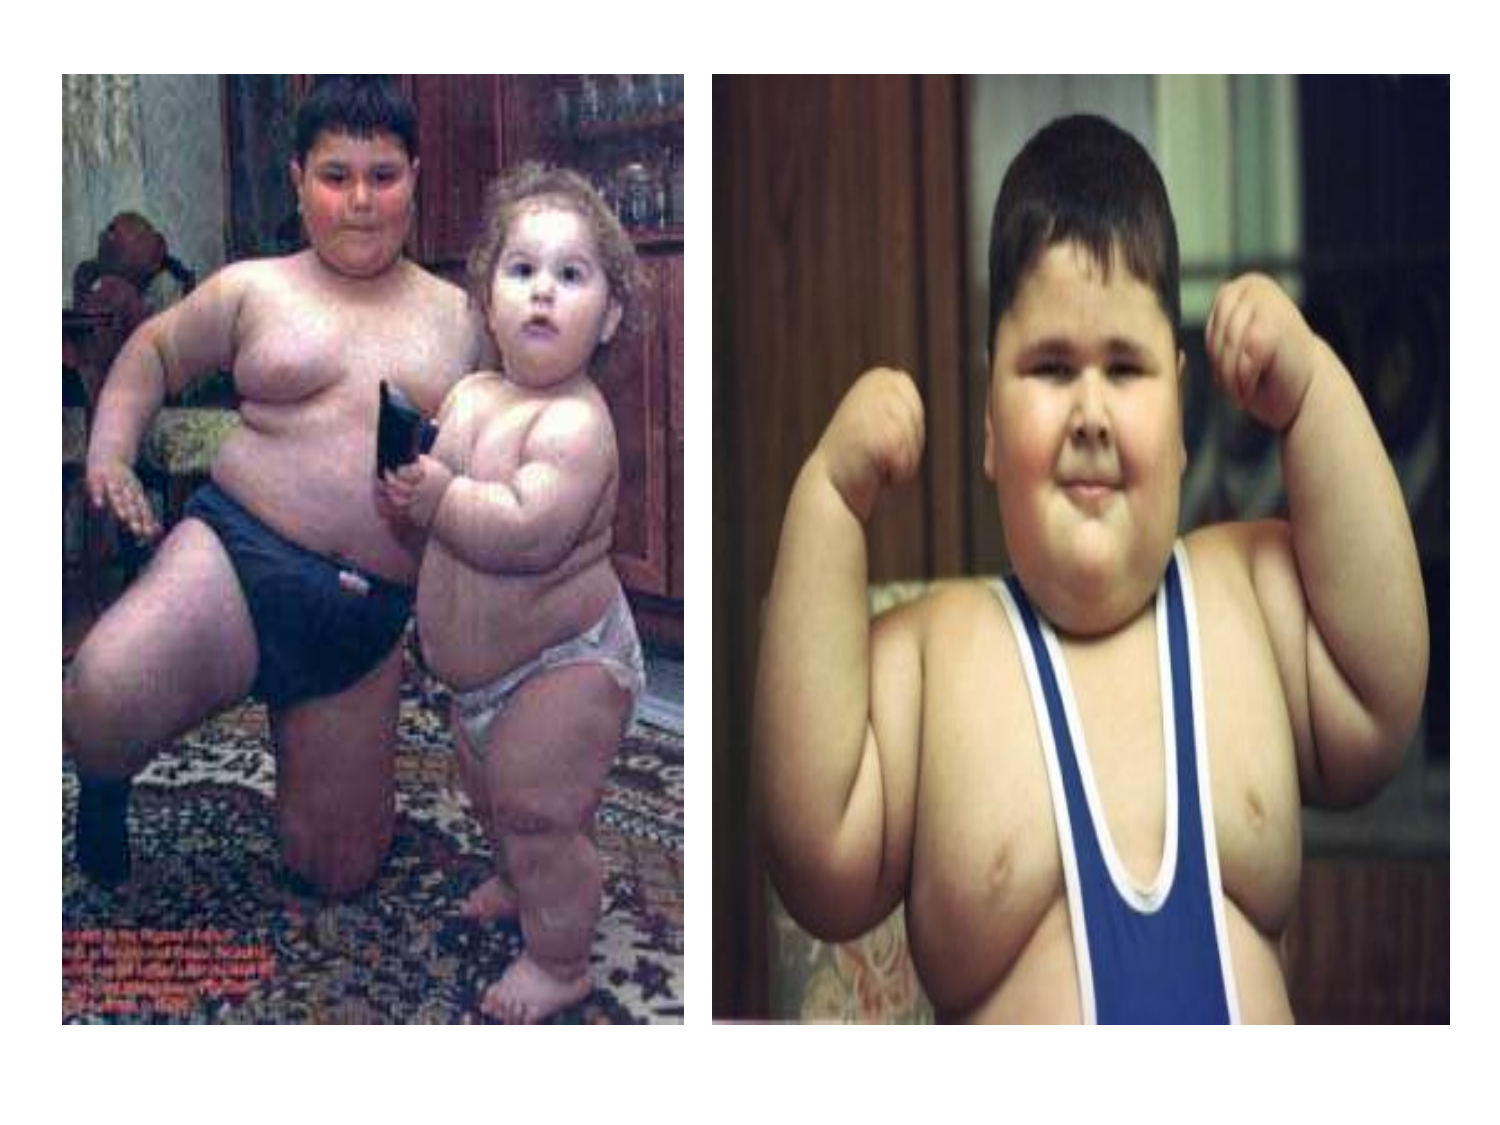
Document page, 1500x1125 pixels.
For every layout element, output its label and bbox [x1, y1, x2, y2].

list [62, 74, 684, 1026]
picture [712, 74, 1451, 1026]
